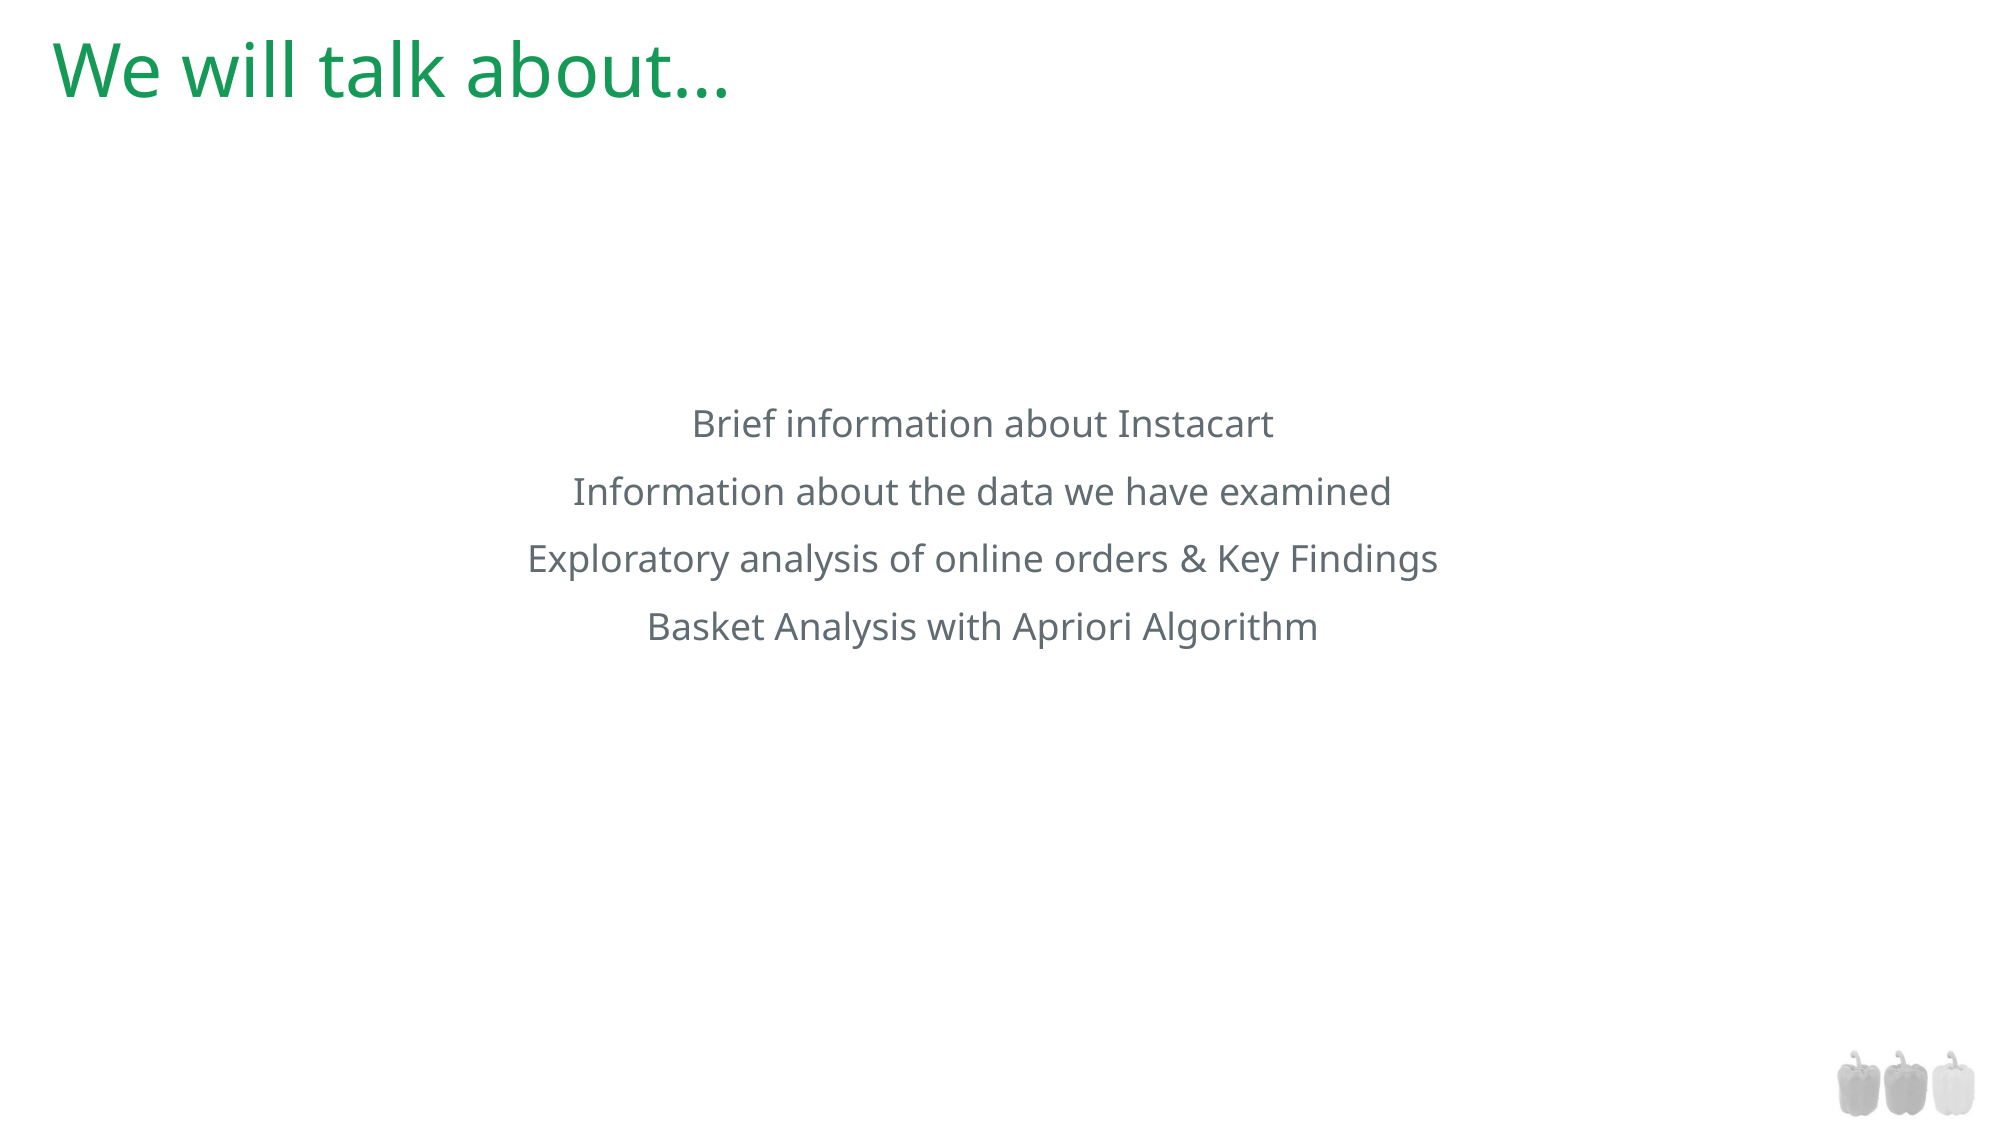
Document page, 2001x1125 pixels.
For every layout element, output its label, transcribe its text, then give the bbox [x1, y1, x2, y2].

text_box We will talk about… [37, 15, 1038, 121]
text_box Brief information about Instacart Information about the data we have examined Exploratory analysis of online orders & Key Findings Basket Analysis with Apriori Algorithm [483, 370, 1483, 723]
picture [1834, 1041, 1980, 1125]
